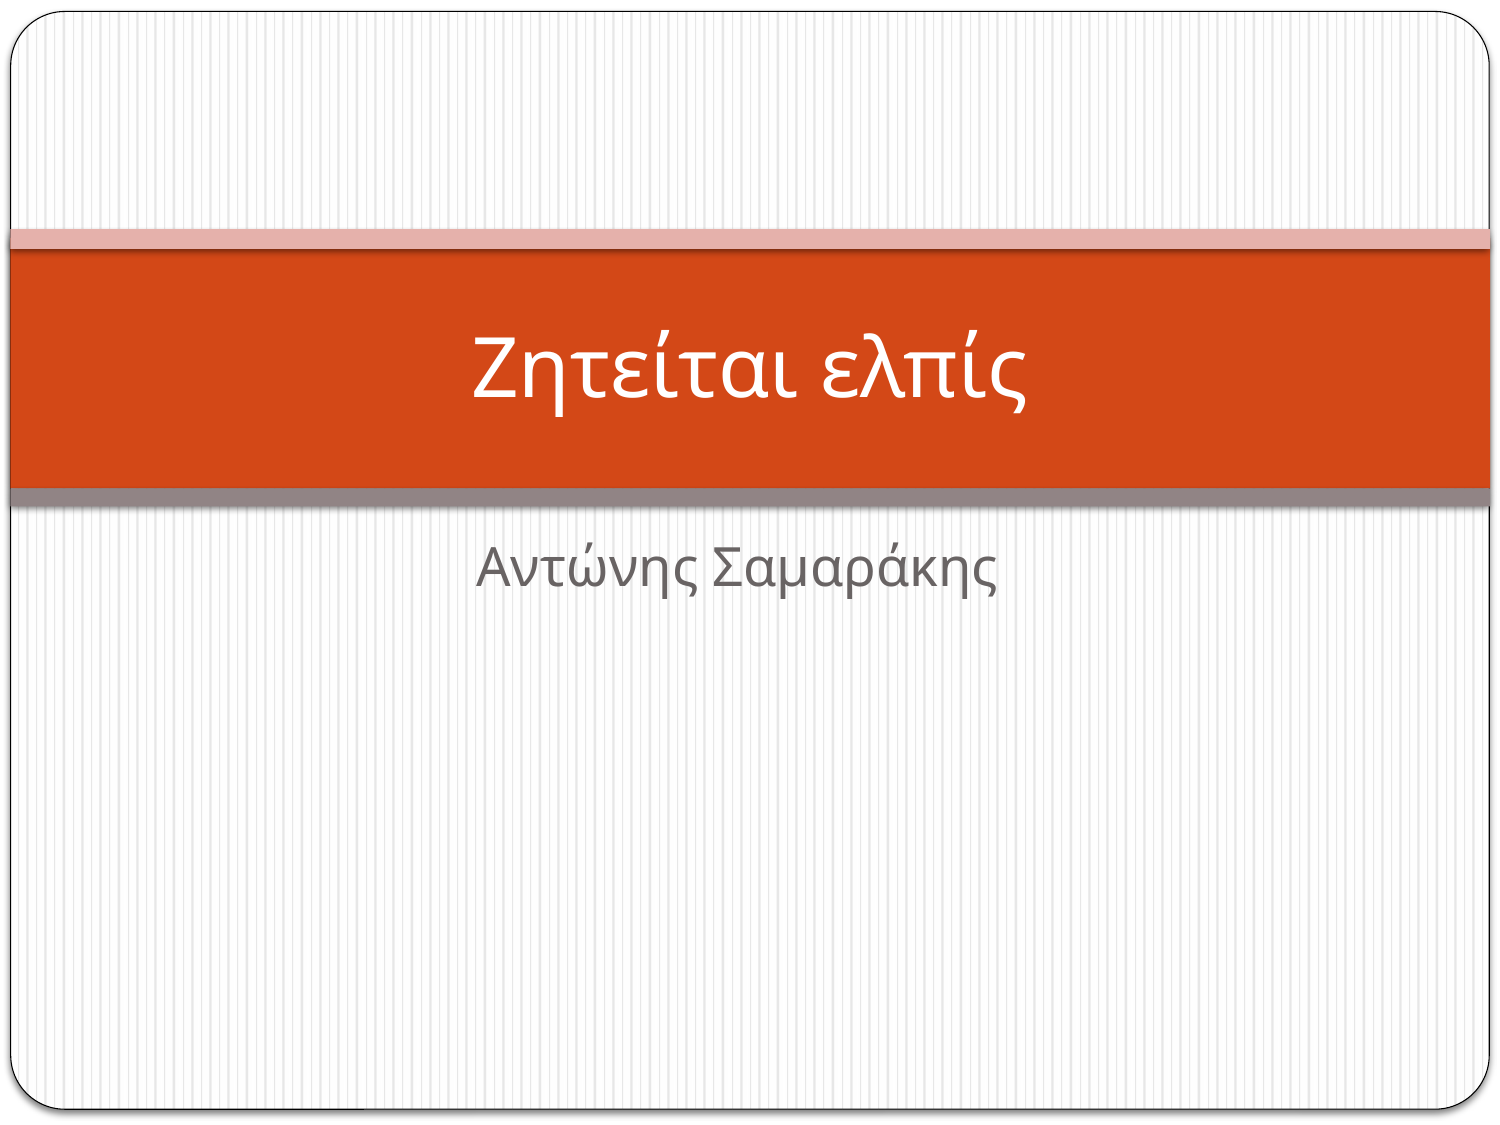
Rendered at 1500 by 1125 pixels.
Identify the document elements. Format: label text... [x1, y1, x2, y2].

title Ζητείται ελπίς [75, 247, 1425, 489]
subtitle Αντώνης Σαμαράκης [212, 525, 1263, 788]
